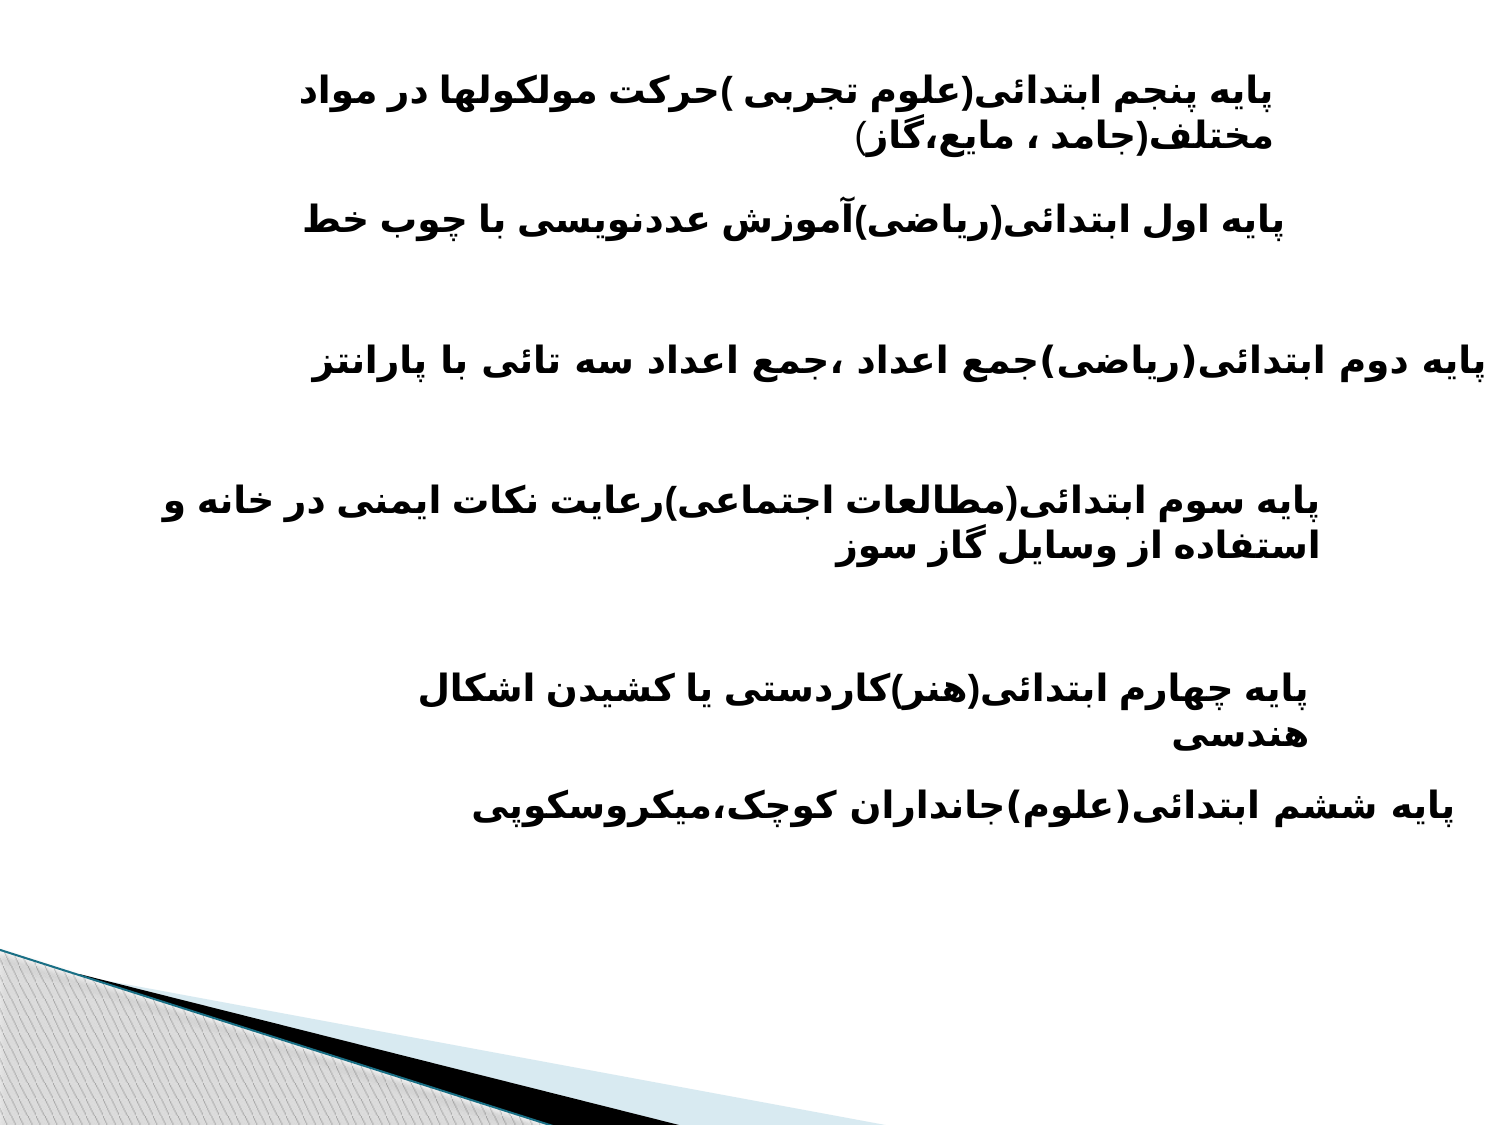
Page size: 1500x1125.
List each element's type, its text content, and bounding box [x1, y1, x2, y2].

text_box پایه ششم ابتدائی(علوم)جانداران کوچک،میکروسکوپی [456, 773, 1471, 834]
text_box پایه چهارم ابتدائی(هنر)کاردستی یا کشیدن اشکال هندسی [269, 656, 1325, 761]
text_box پایه اول ابتدائی(ریاضی)آموزش عددنویسی با چوب خط [128, 187, 1301, 248]
text_box پایه دوم ابتدائی(ریاضی)جمع اعداد ،جمع اعداد سه تائی با پارانتز [297, 328, 1500, 389]
text_box پایه پنجم ابتدائی(علوم تجربی )حرکت مولکولها در مواد مختلف(جامد ، مایع،گاز) [140, 58, 1289, 164]
text_box پایه سوم ابتدائی(مطالعات اجتماعی)رعایت نکات ایمنی در خانه و استفاده از وسایل گاز سوز [82, 468, 1336, 574]
